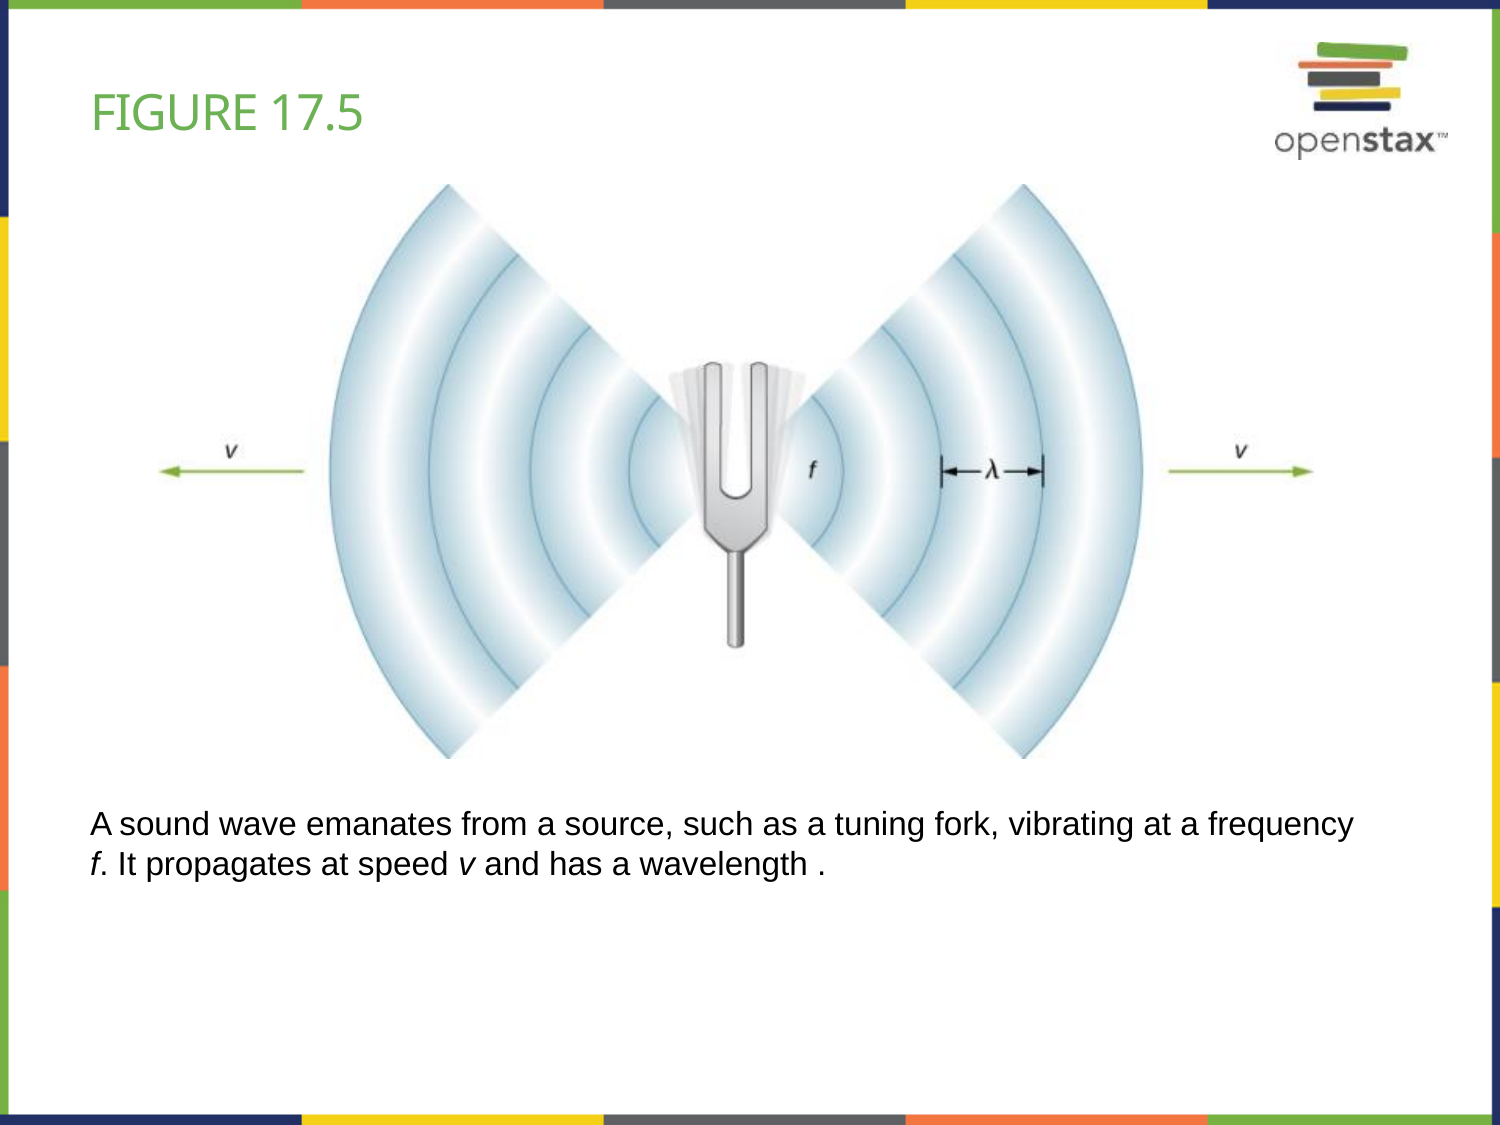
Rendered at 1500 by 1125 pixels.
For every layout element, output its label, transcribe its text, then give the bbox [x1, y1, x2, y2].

title Figure 17.5 [75, 39, 1275, 148]
picture [0, 0, 1500, 1125]
